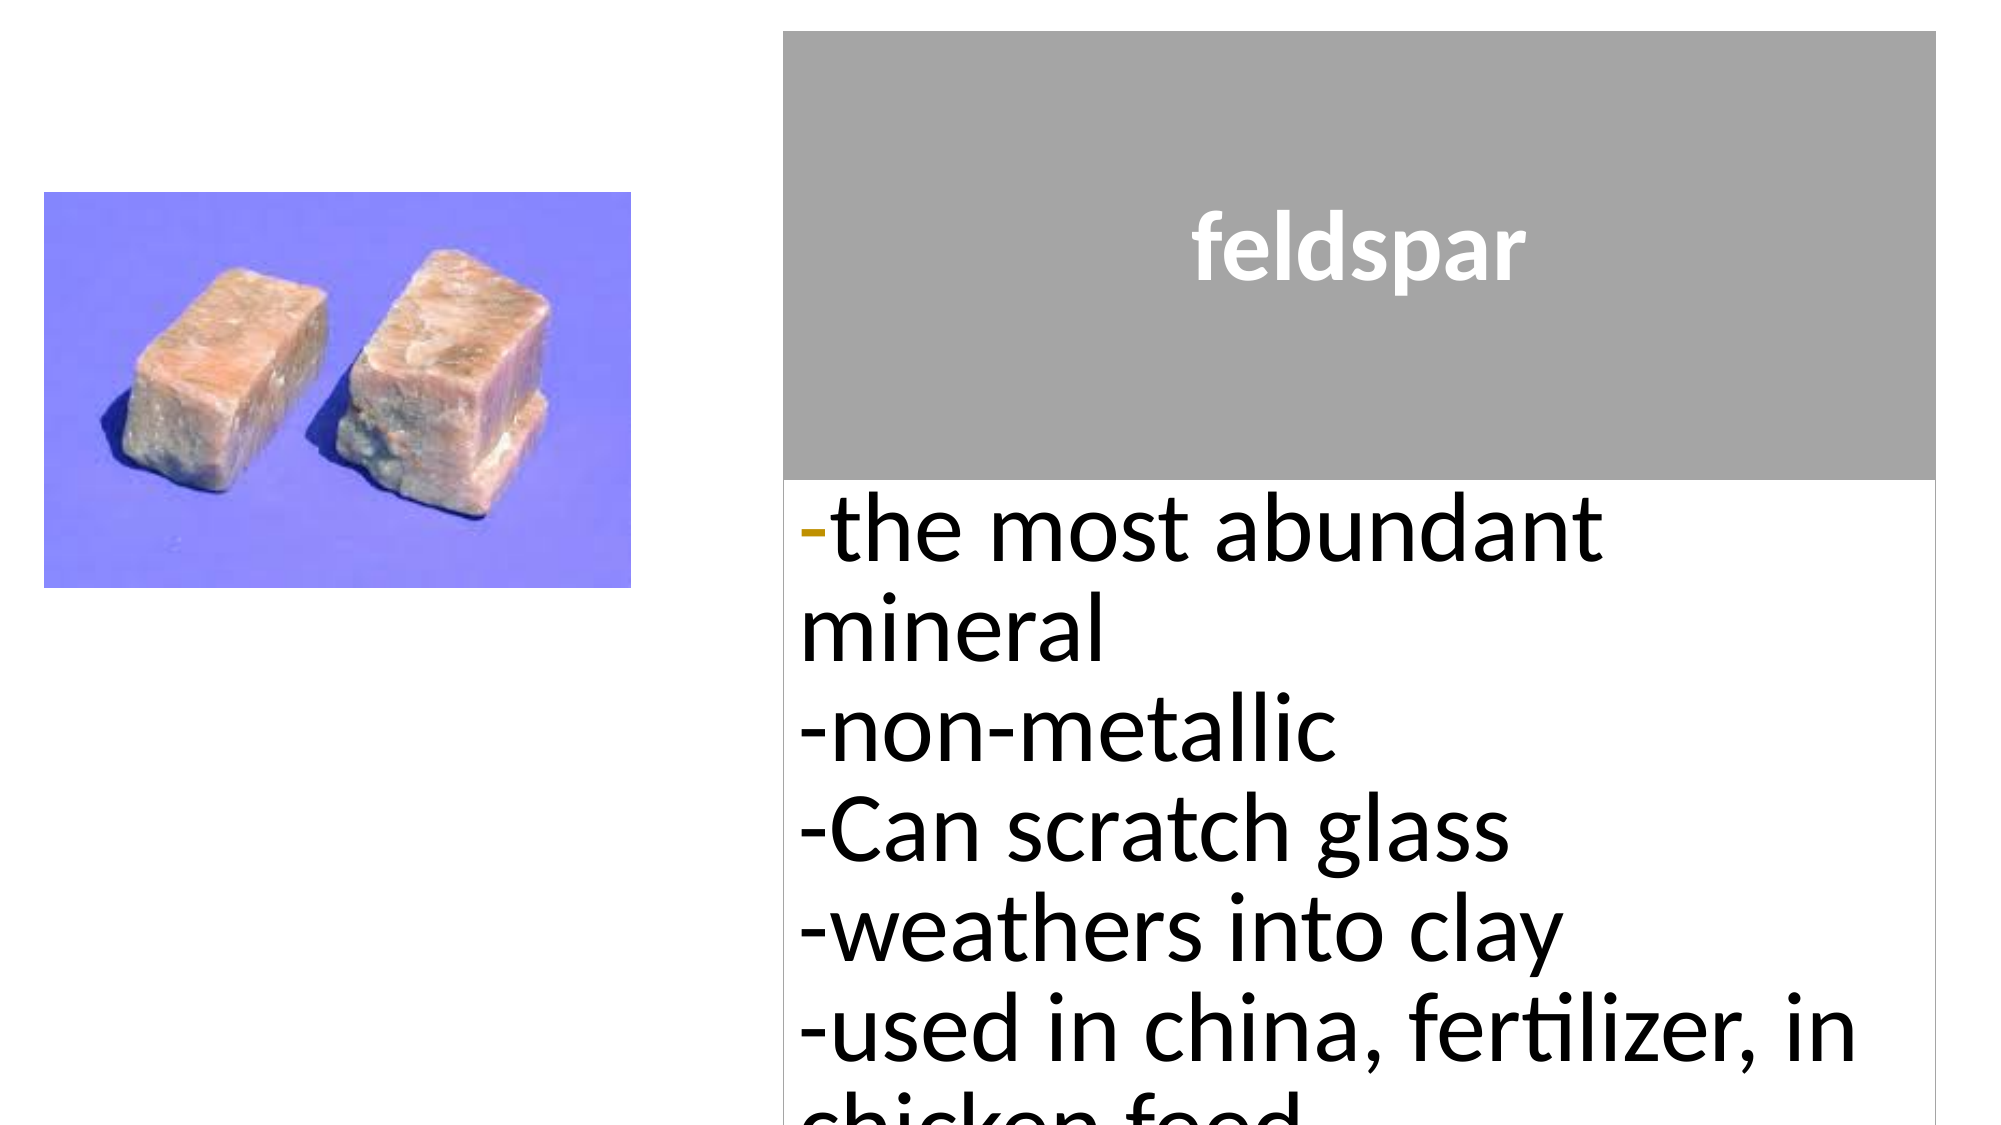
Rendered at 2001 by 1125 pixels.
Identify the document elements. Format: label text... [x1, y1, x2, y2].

picture [44, 192, 631, 588]
table_cell -the most abundant mineral -non-metallic -Can scratch glass -weathers into clay -used in china, fertilizer, in chicken feed [784, 480, 1935, 1125]
table_header feldspar [784, 32, 1935, 479]
